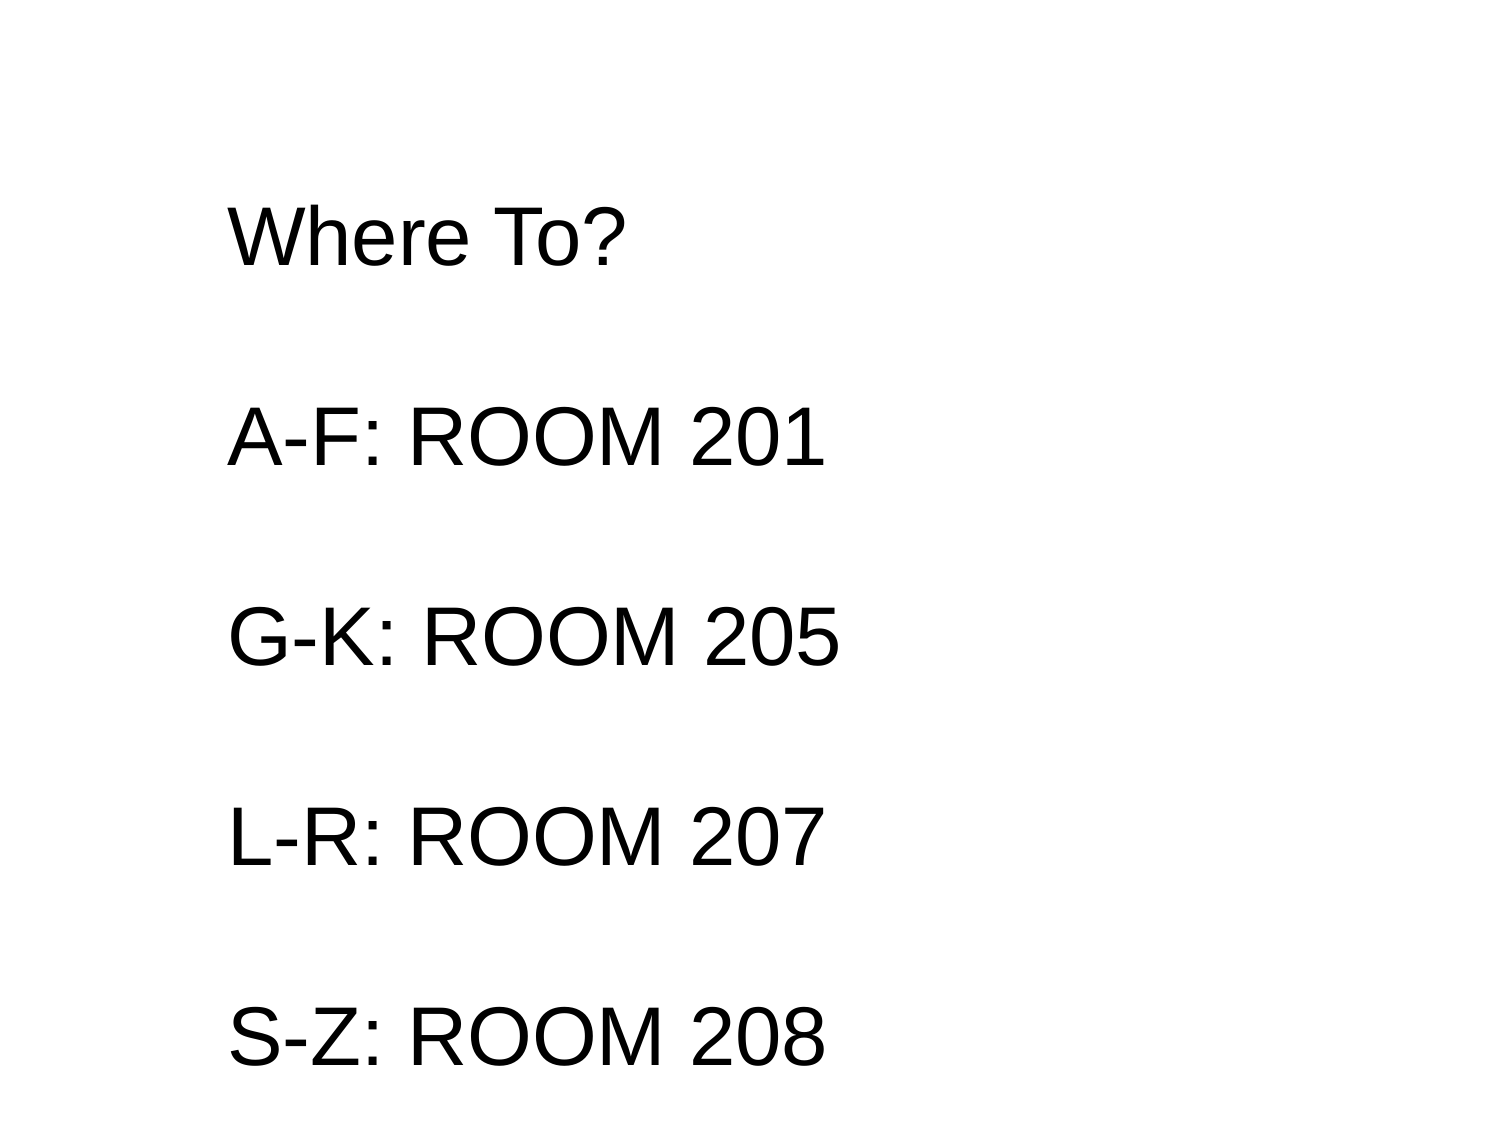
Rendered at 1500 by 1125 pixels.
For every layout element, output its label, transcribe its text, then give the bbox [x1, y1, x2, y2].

text_box Where To? A-F: ROOM 201 G-K: ROOM 205 L-R: ROOM 207 S-Z: ROOM 208 [212, 174, 1450, 1090]
